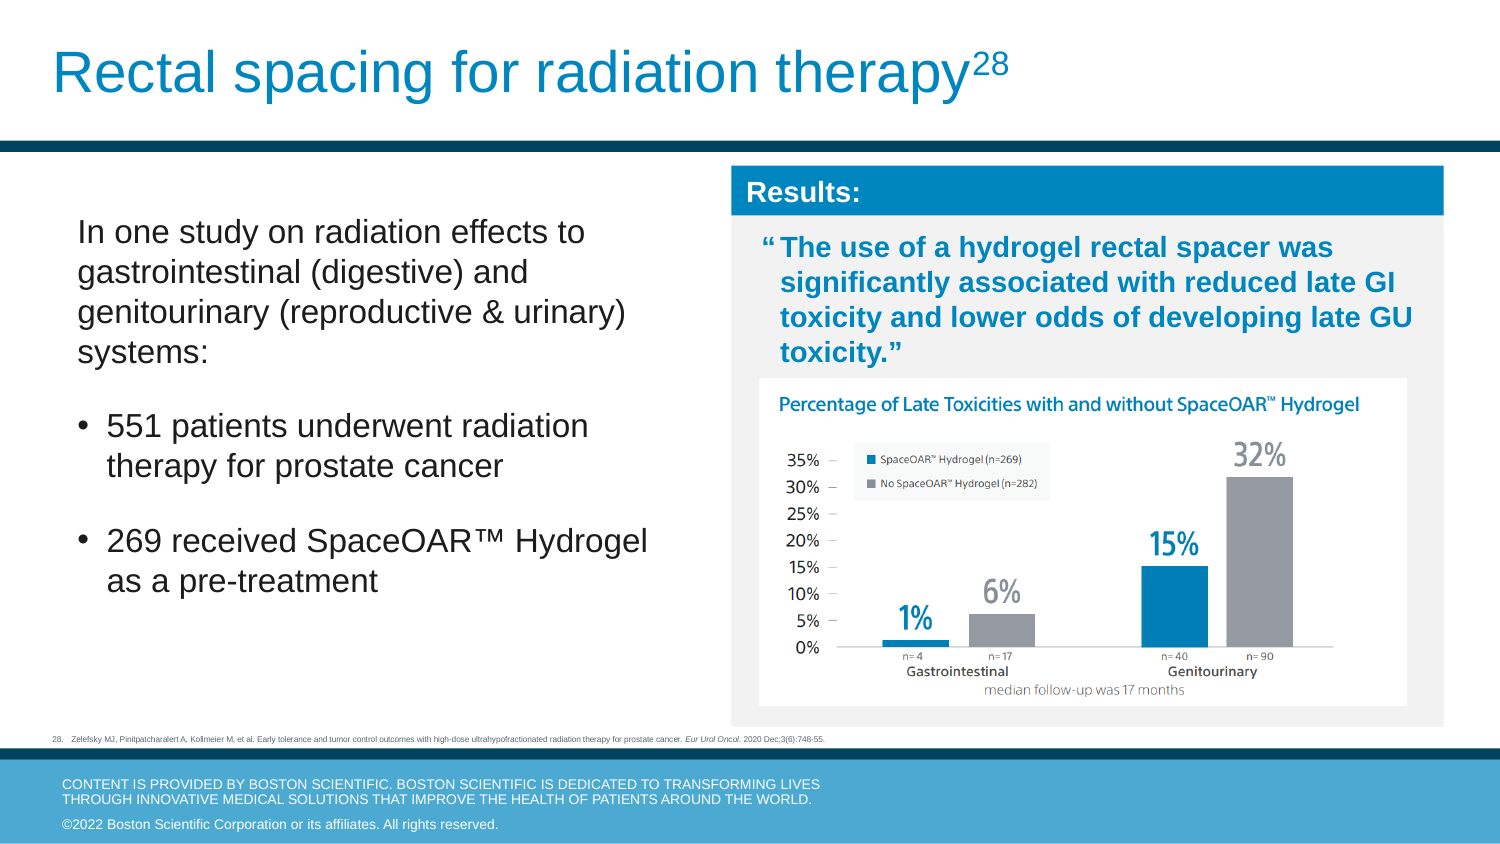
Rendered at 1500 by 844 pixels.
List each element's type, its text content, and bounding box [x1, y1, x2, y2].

title Rectal spacing for radiation therapy28 [37, 5, 1450, 133]
text_box “ The use of a hydrogel rectal spacer was significantly associated with reduced late GI toxicity and lower odds of developing late GU toxicity.” [749, 222, 1444, 340]
text_box Results: [731, 165, 1444, 216]
text_box [758, 377, 1408, 707]
text_box Zelefsky MJ, Pinitpatcharalert A, Kollmeier M, et al. Early tolerance and tumor control outcomes with high-dose ultrahypofractionated radiation therapy for prostate cancer. Eur Urol Oncol. 2020 Dec;3(6):748-55. [37, 726, 1444, 752]
text_box [730, 202, 1445, 728]
picture [770, 388, 1369, 706]
list In one study on radiation effects to gastrointestinal (digestive) and genitourinary (reproductive & urinary) systems: 551 patients underwent radiation therapy for prostate cancer 269 received SpaceOAR™ Hydrogel as a pre-treatment [62, 203, 680, 726]
